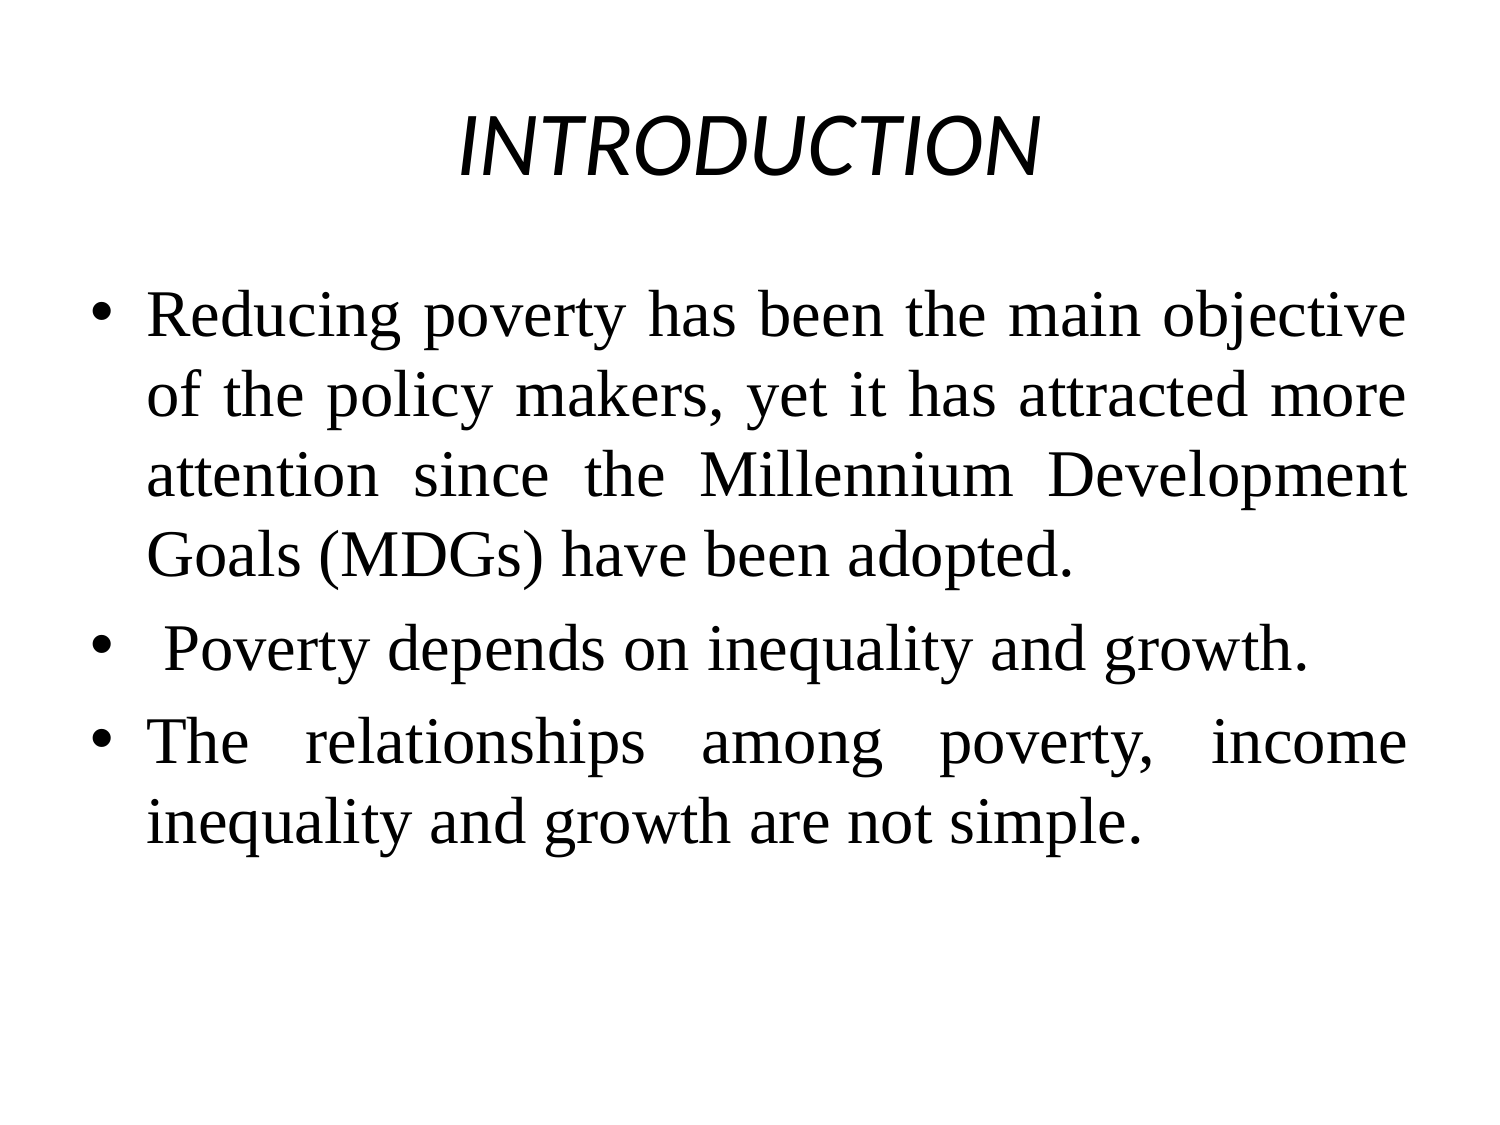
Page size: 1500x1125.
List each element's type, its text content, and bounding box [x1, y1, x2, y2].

title INTRODUCTION [75, 45, 1425, 233]
list Reducing poverty has been the main objective of the policy makers, yet it has attracted more attention since the Millennium Development Goals (MDGs) have been adopted. Poverty depends on inequality and growth. The relationships among poverty, income inequality and growth are not simple. [75, 262, 1425, 1005]
